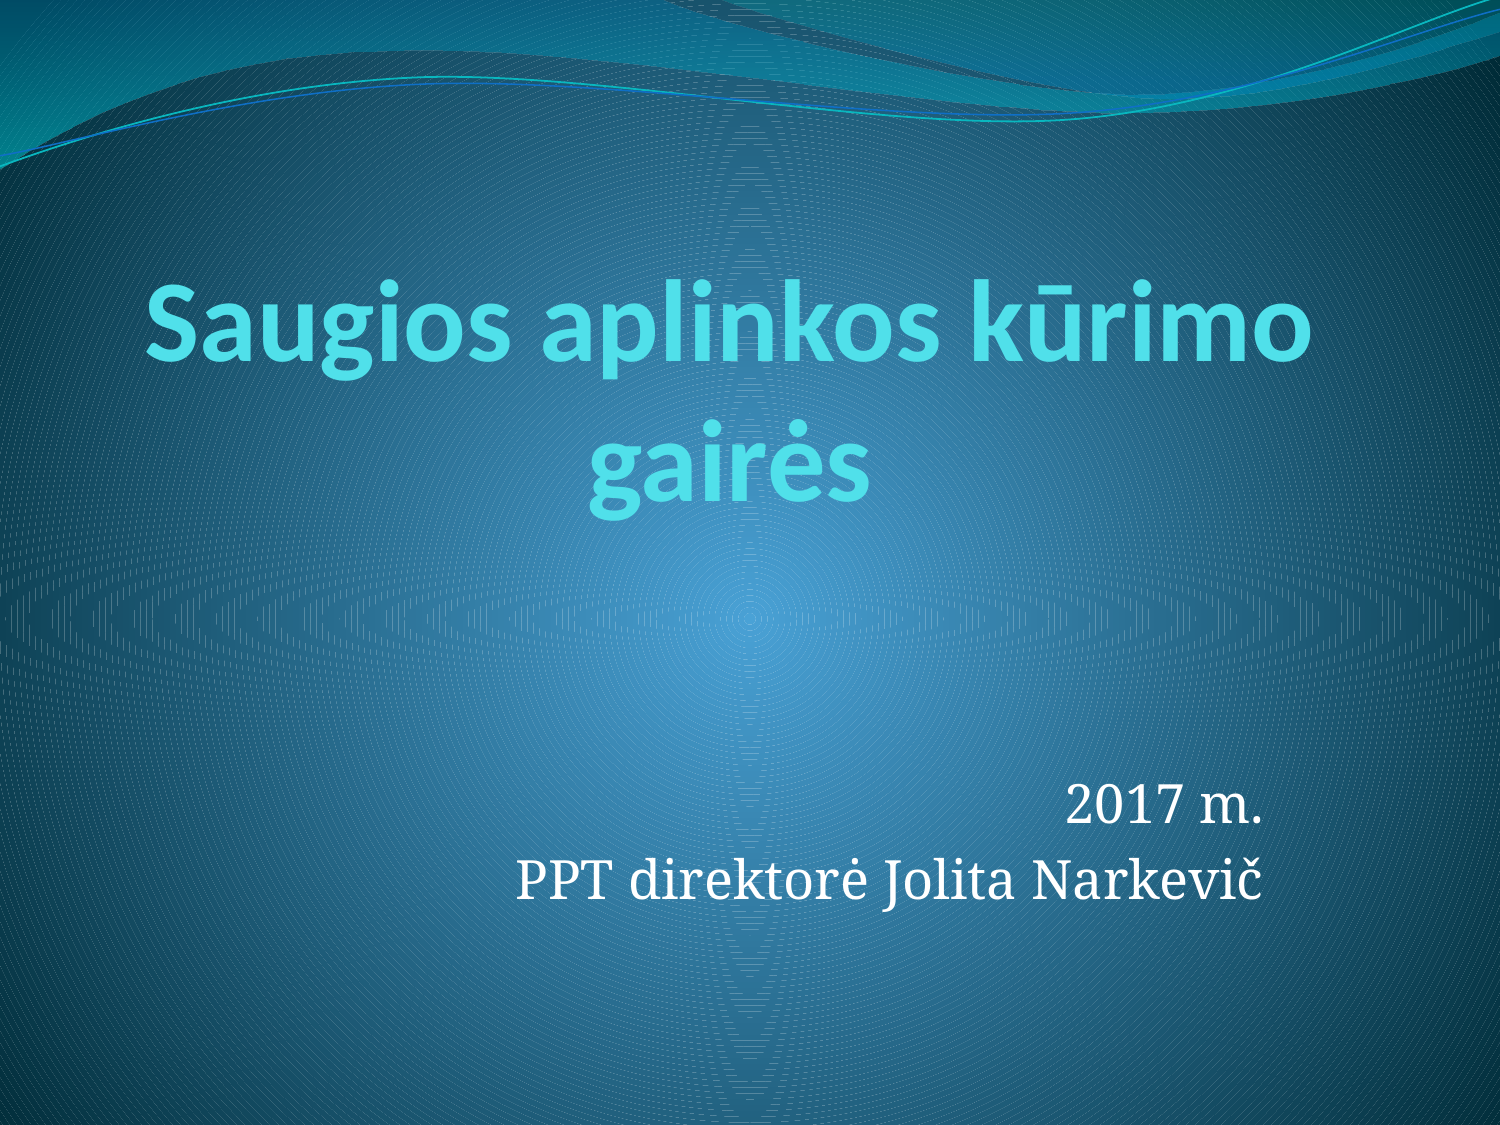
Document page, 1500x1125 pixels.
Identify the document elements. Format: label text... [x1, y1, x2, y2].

title Saugios aplinkos kūrimo gairės [87, 224, 1376, 525]
subtitle 2017 m. PPT direktorė Jolita Narkevič [225, 761, 1275, 925]
